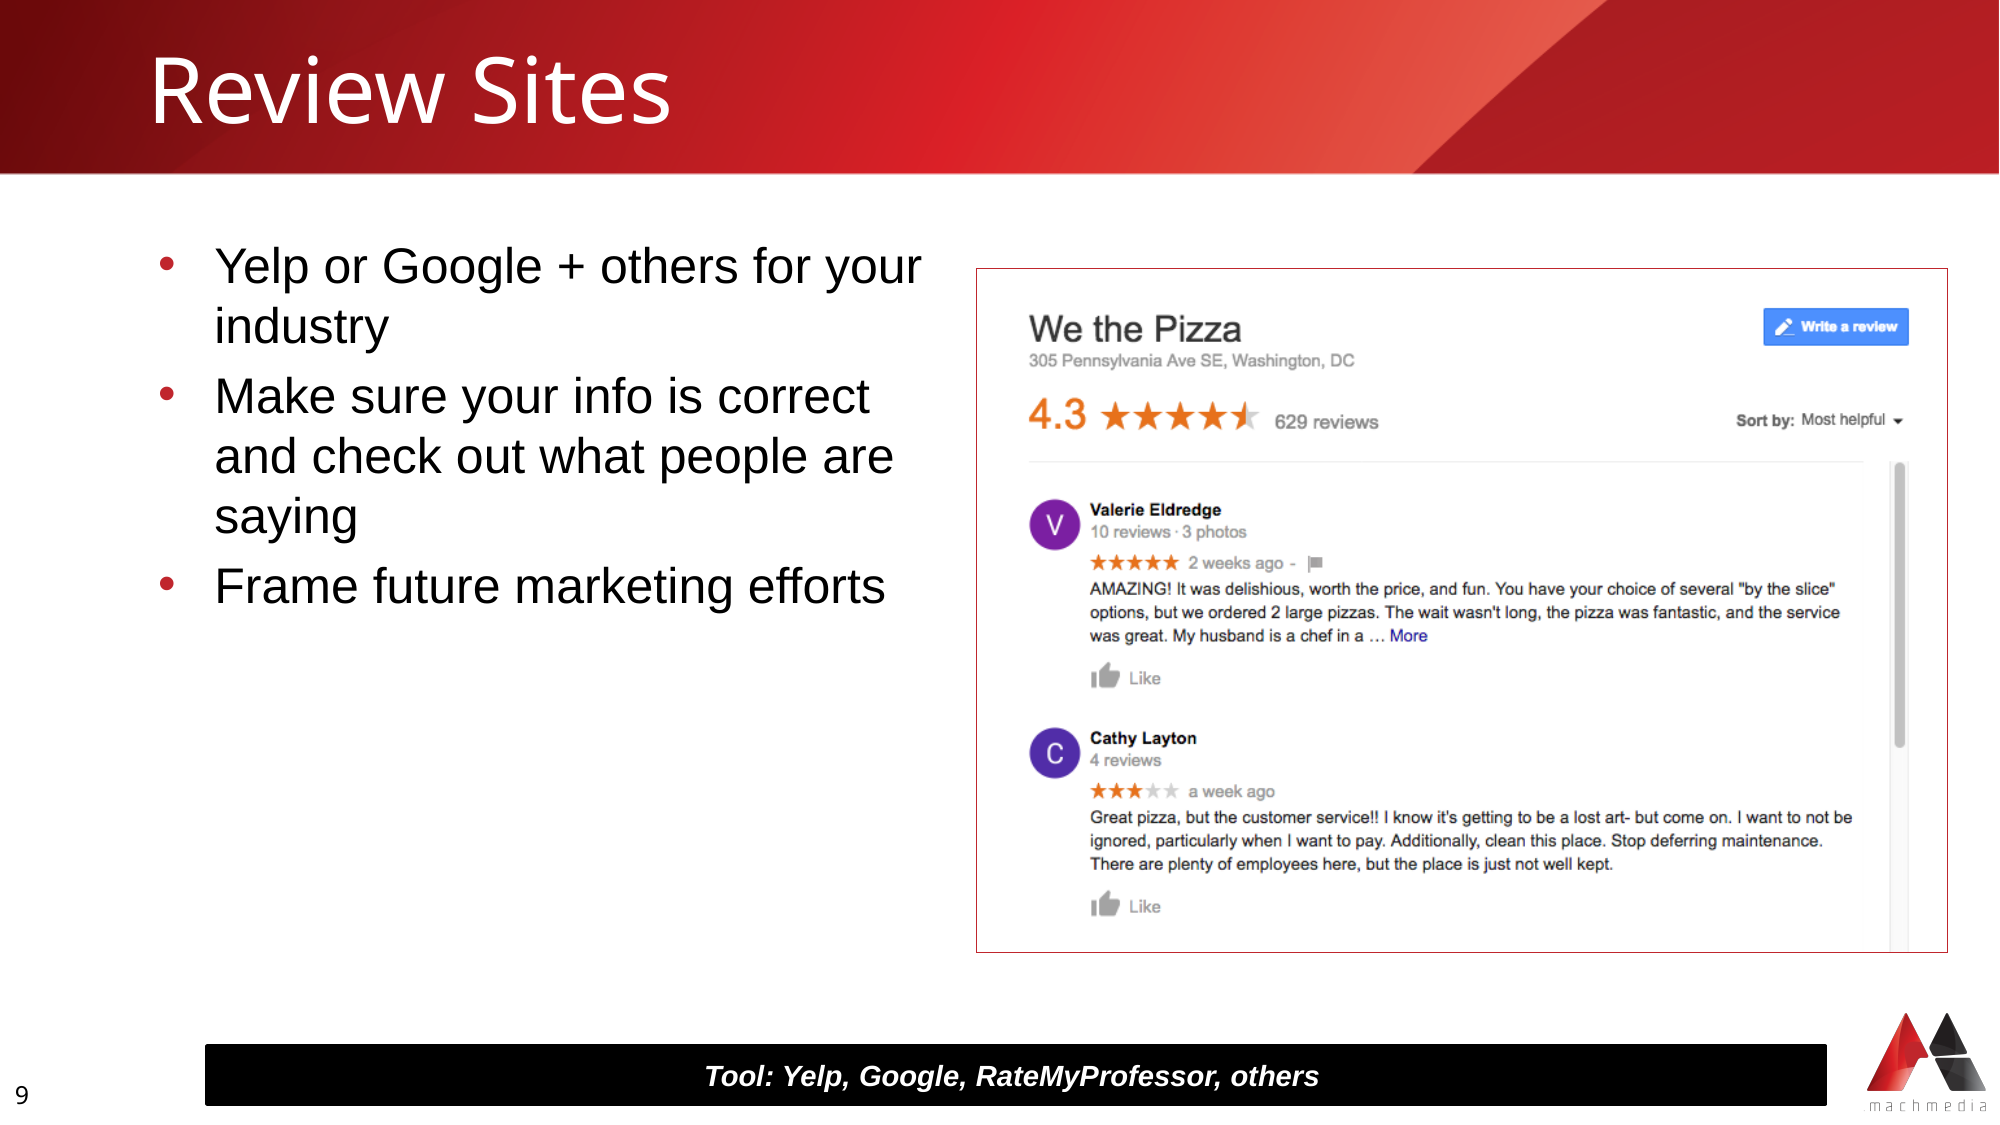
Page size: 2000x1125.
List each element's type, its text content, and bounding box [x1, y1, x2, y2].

text_box Tool: Yelp, Google, RateMyProfessor, others [205, 1044, 1827, 1106]
picture [1859, 1008, 1995, 1116]
picture [975, 267, 1948, 953]
list Yelp or Google + others for your industry Make sure your info is correct and check out what people are saying Frame future marketing efforts [143, 175, 959, 1125]
title Review Sites [0, 0, 2000, 175]
slide_number 9 [0, 1072, 105, 1125]
